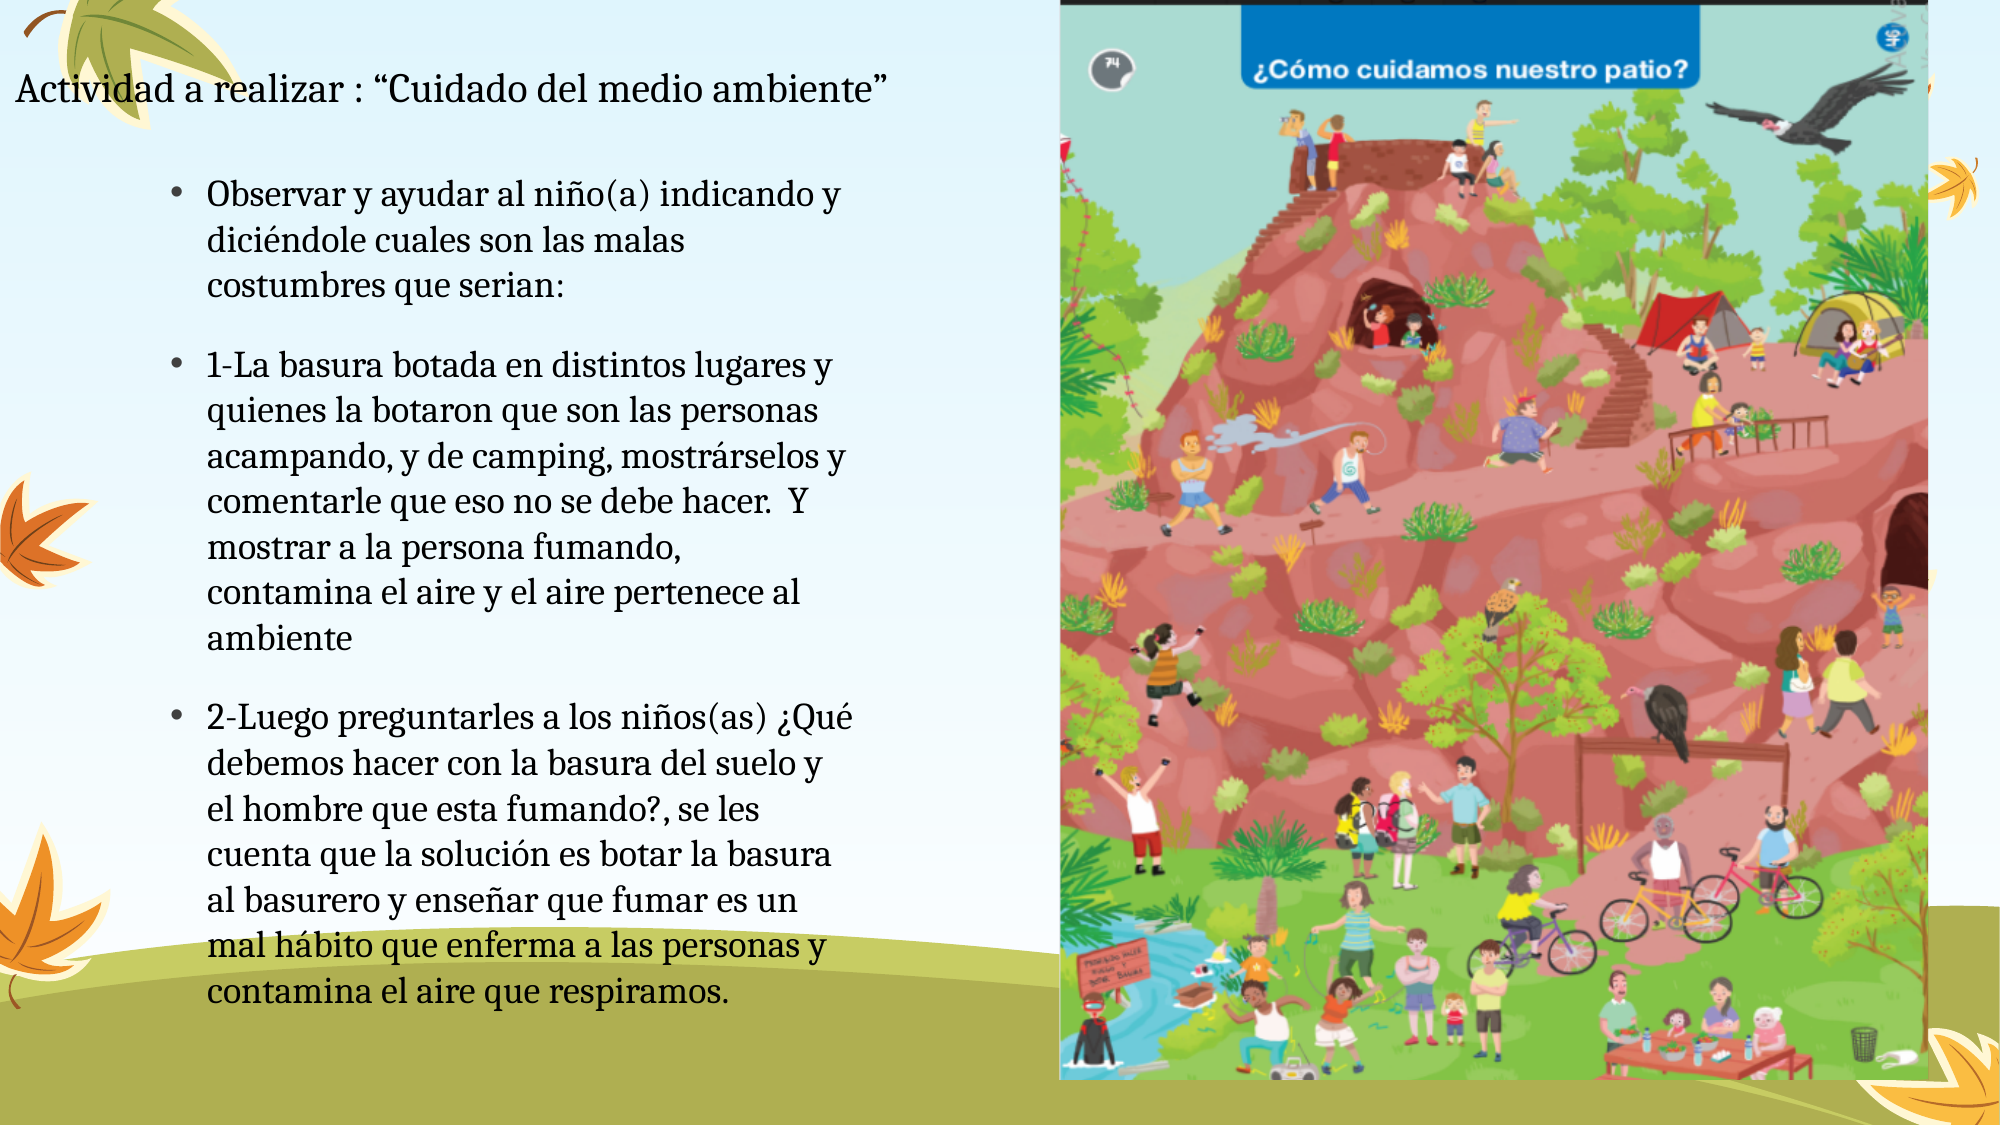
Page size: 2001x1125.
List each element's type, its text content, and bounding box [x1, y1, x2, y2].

picture [953, 0, 2000, 1080]
title Actividad a realizar : “Cuidado del medio ambiente” [0, 12, 1053, 120]
list Observar y ayudar al niño(a) indicando y diciéndole cuales son las malas costumbres que serian: 1-La basura botada en distintos lugares y quienes la botaron que son las personas acampando, y de camping, mostrárselos y comentarle que eso no se debe hacer. Y mostrar a la persona fumando, contamina el aire y el aire pertenece al ambiente 2-Luego preguntarles a los niños(as) ¿Qué debemos hacer con la basura del suelo y el hombre que esta fumando?, se les cuenta que la solución es botar la basura al basurero y enseñar que fumar es un mal hábito que enferma a las personas y contamina el aire que respiramos. [147, 161, 872, 1053]
